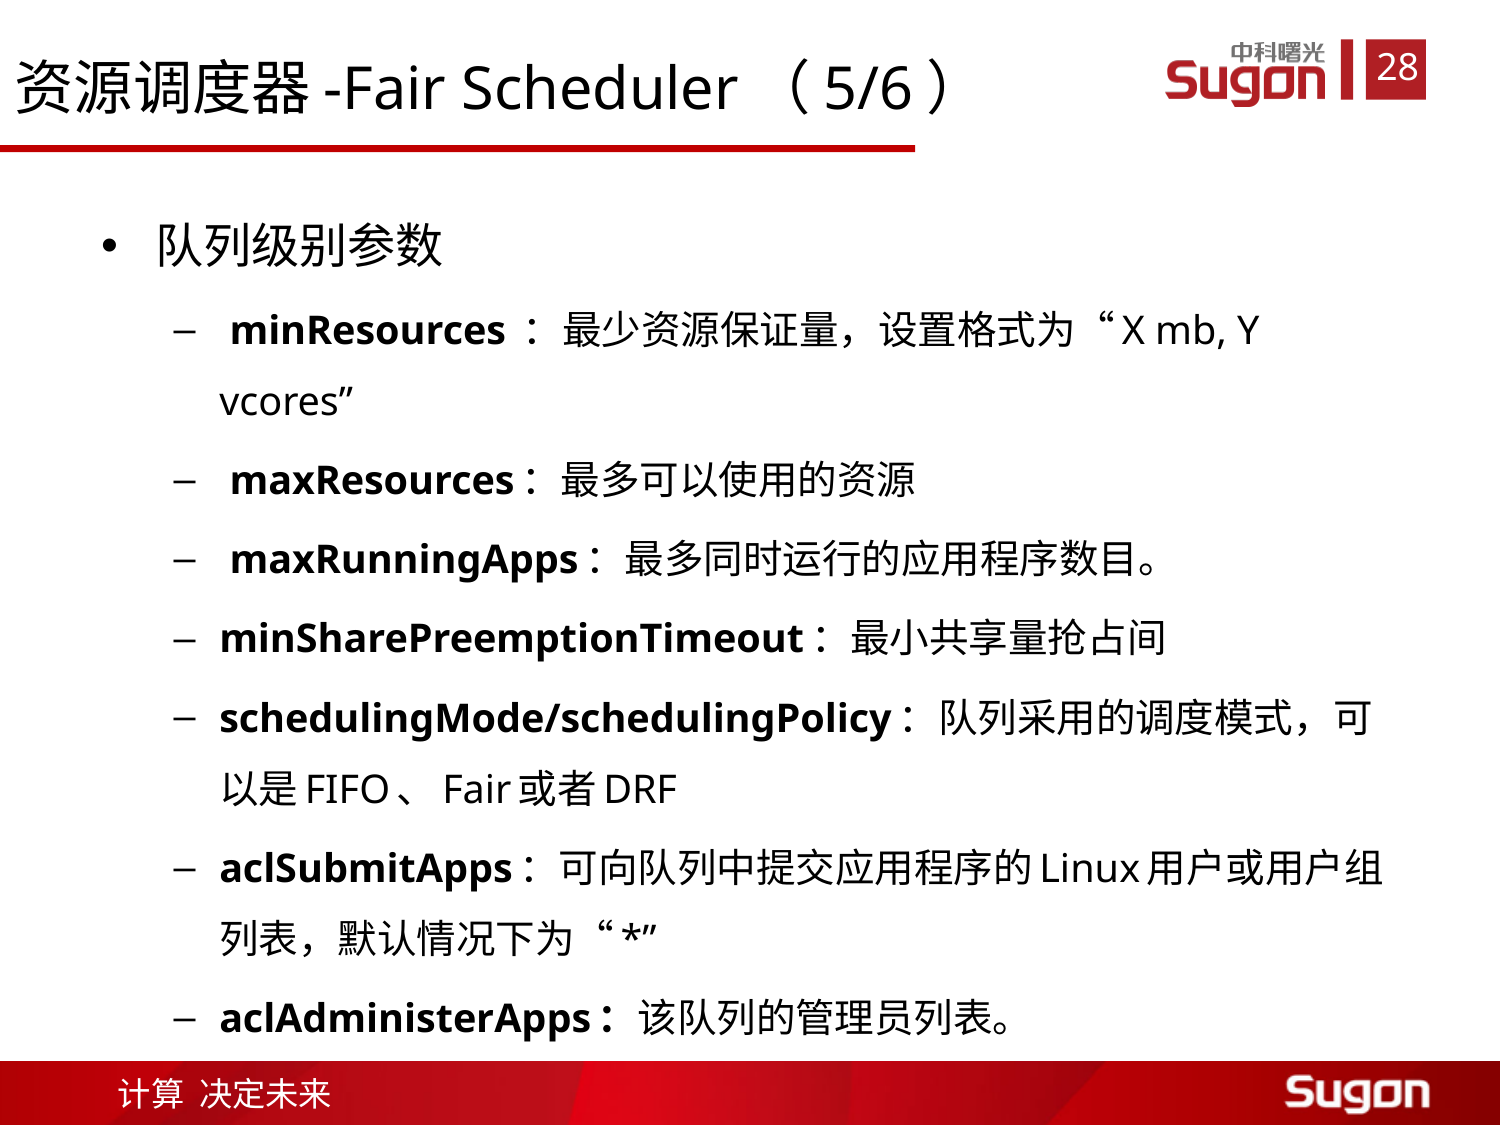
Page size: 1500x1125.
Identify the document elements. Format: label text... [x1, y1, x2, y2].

picture [1165, 42, 1325, 107]
list 资源调度器-Fair Scheduler（5/6） [0, 42, 1063, 145]
picture [0, 1061, 1500, 1125]
list 队列级别参数 minResources ：最少资源保证量，设置格式为“X mb, Y vcores” maxResources：最多可以使用的资源 maxRunningApps：最多同时运行的应用程序数目。 minSharePreemptionTimeout：最小共享量抢占间 schedulingMode/schedulingPolicy：队列采用的调度模式，可以是FIFO、Fair或者DRF aclSubmitApps：可向队列中提交应用程序的Linux用户或用户组列表，默认情况下为“*” aclAdministerApps：该队列的管理员列表。 [86, 208, 1412, 1059]
